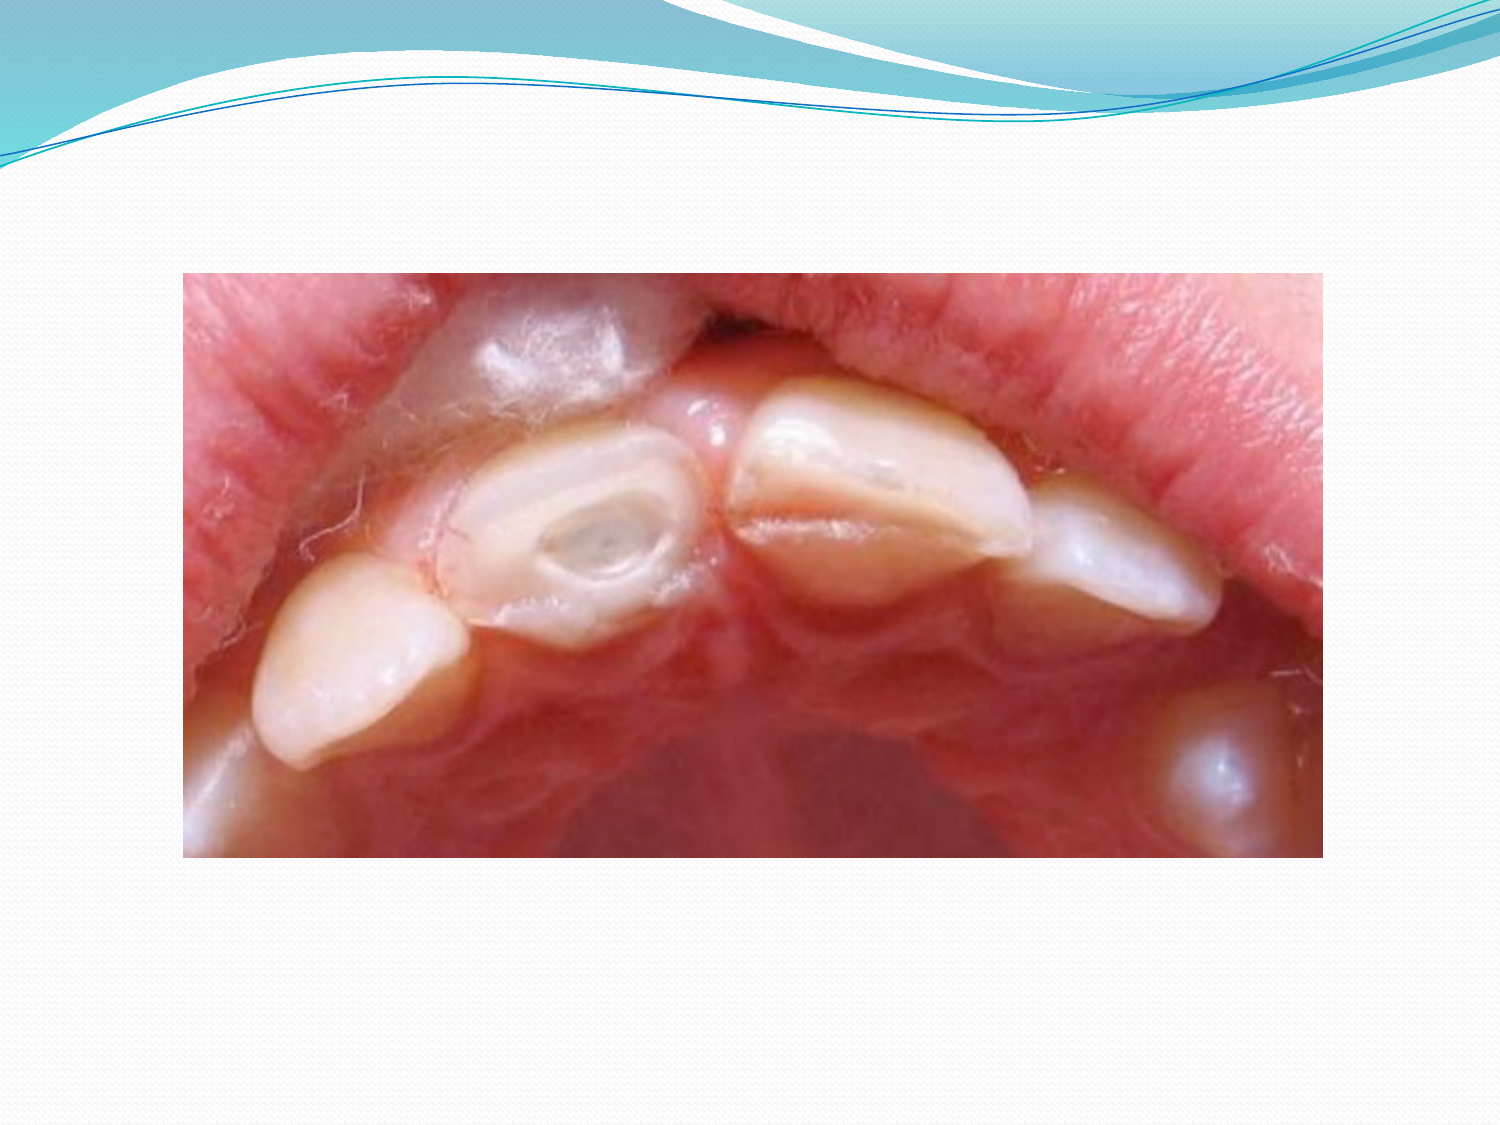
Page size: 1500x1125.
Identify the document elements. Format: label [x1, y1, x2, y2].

picture [182, 273, 1323, 858]
